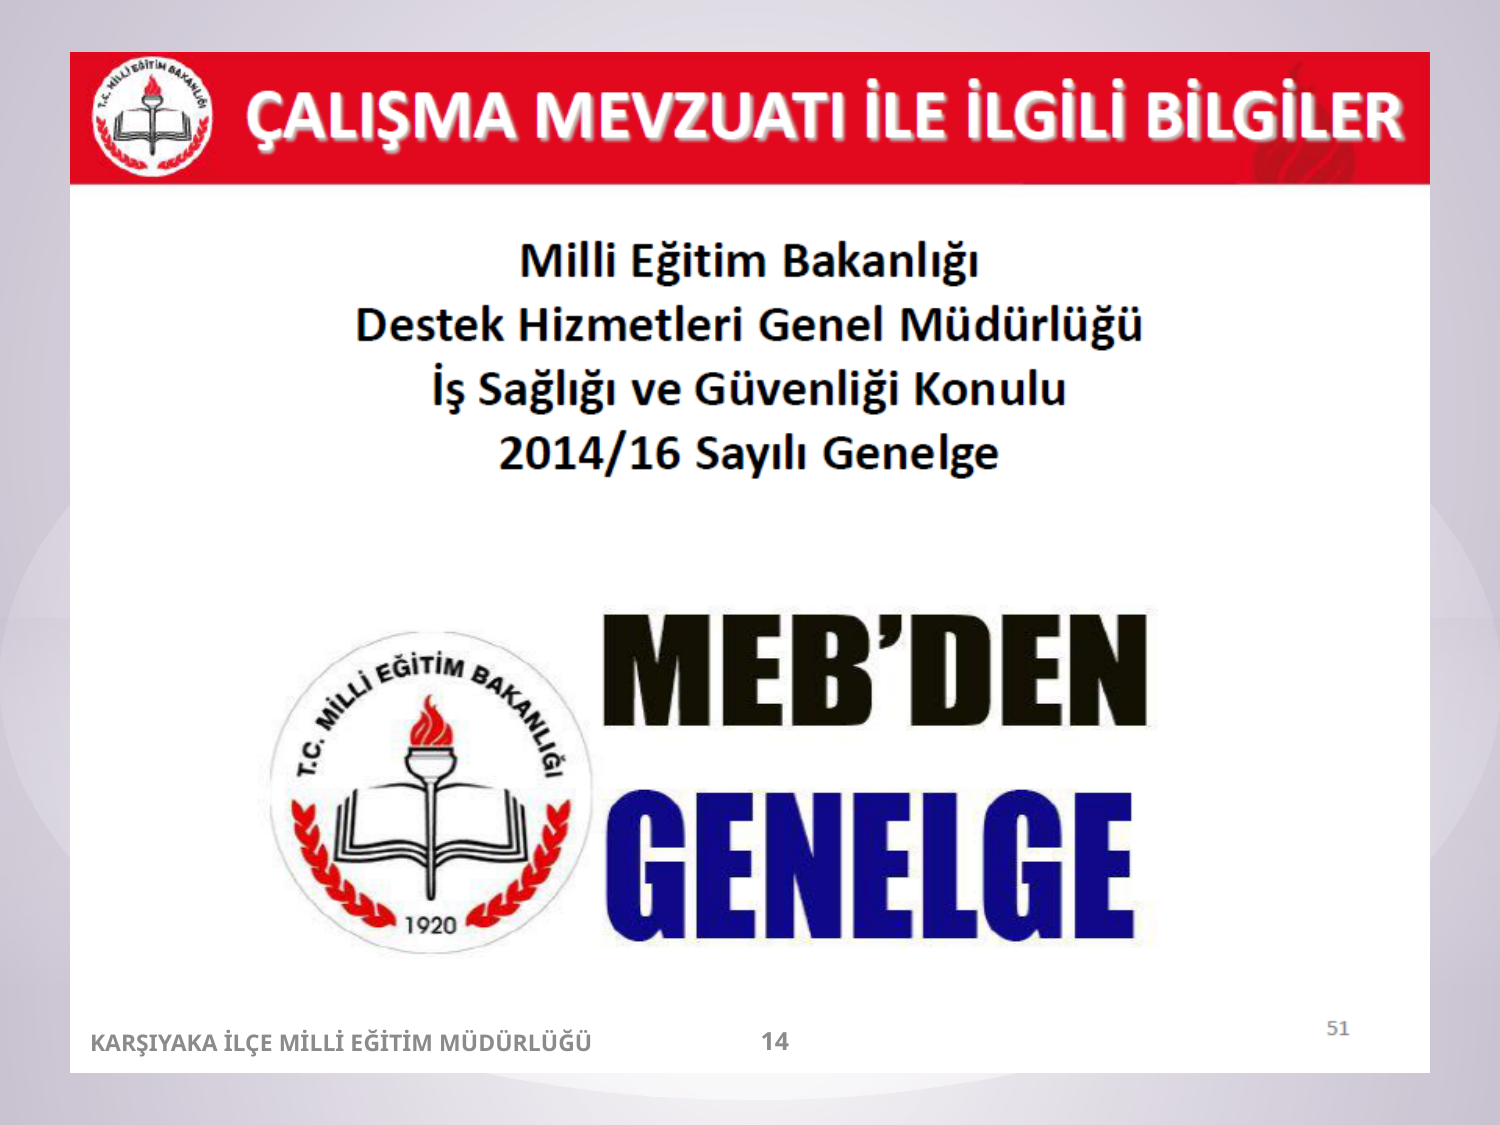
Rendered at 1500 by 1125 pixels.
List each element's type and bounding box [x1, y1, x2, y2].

picture [70, 52, 1430, 1073]
